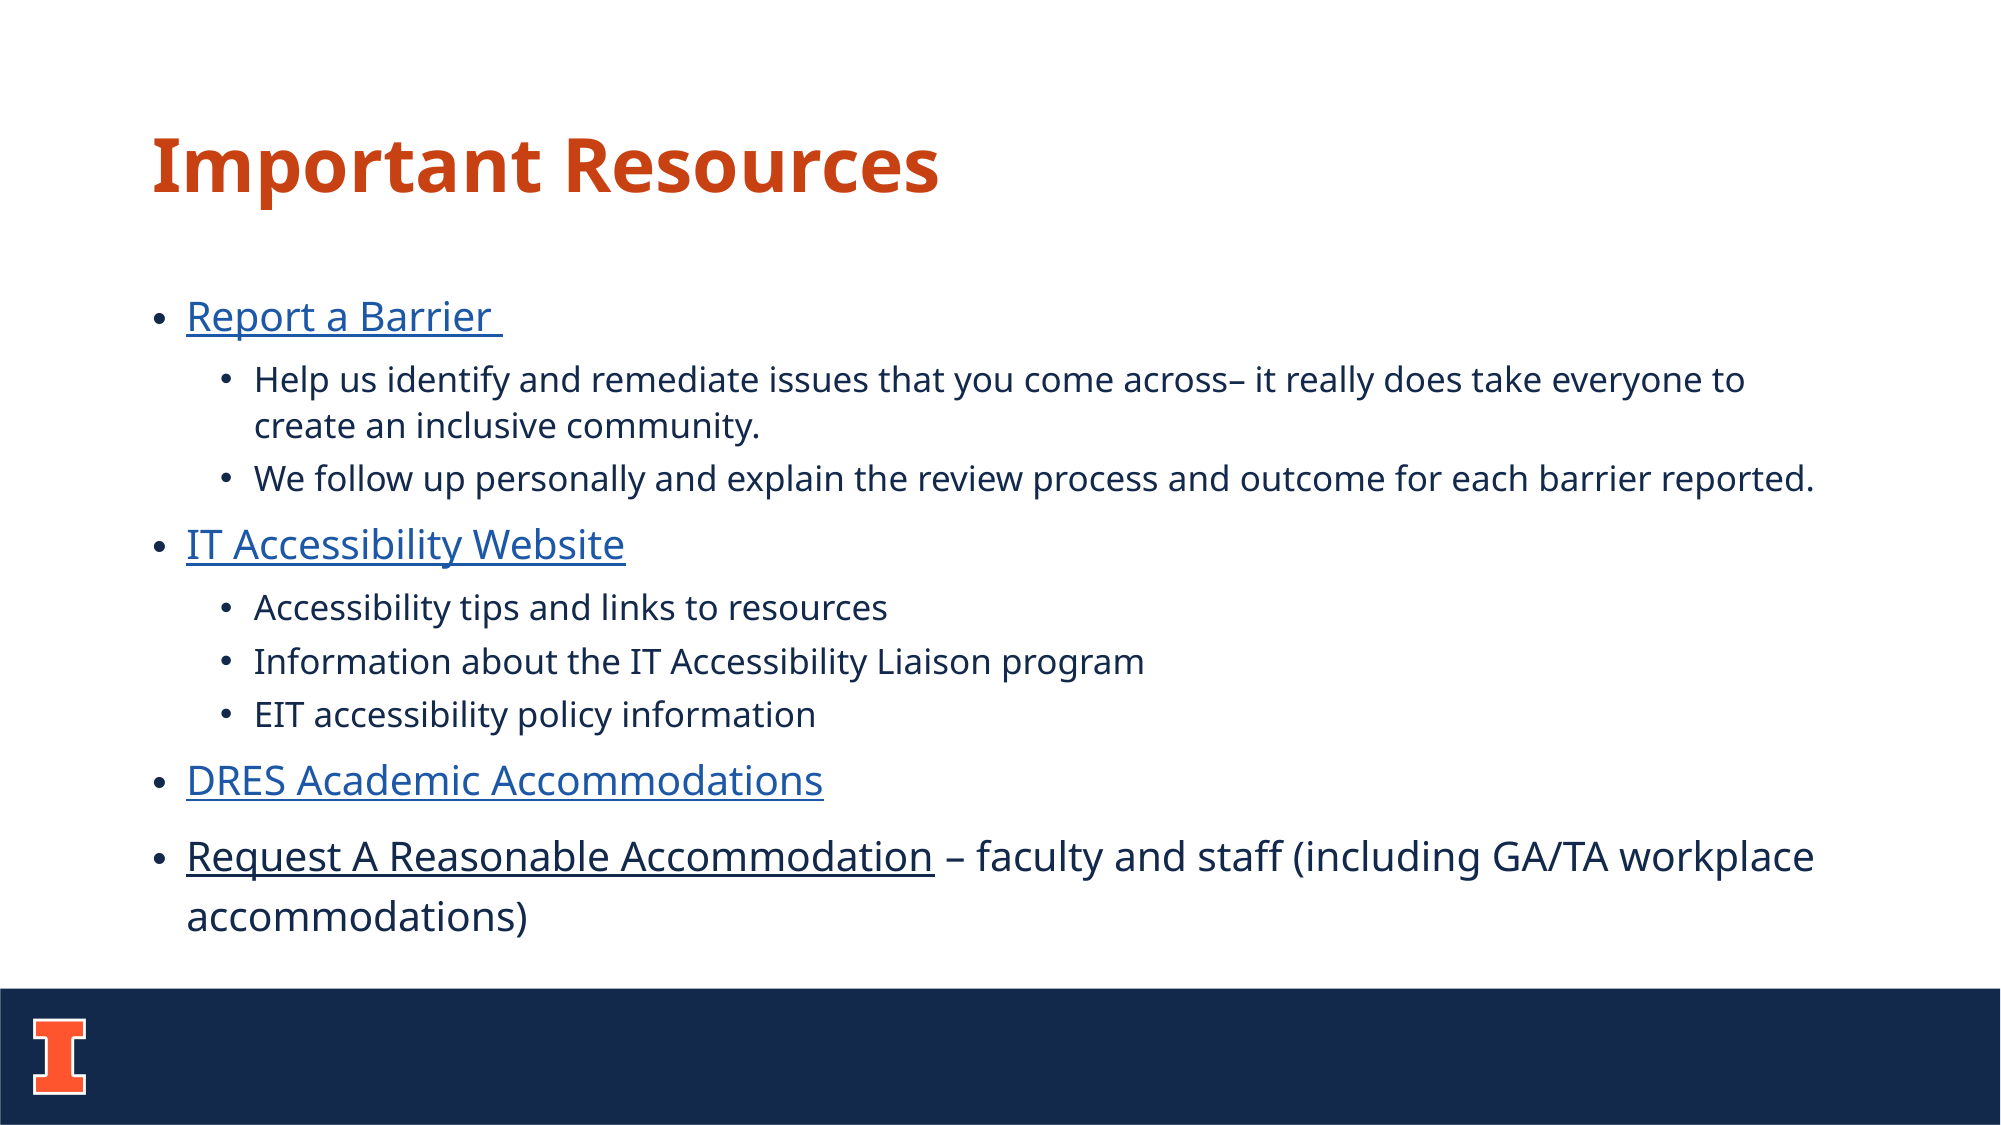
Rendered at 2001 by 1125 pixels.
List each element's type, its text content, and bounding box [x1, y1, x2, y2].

list Report a Barrier Help us identify and remediate issues that you come across– it really does take everyone to create an inclusive community. We follow up personally and explain the review process and outcome for each barrier reported. IT Accessibility Website Accessibility tips and links to resources Information about the IT Accessibility Liaison program EIT accessibility policy information DRES Academic Accommodations Request A Reasonable Accommodation – faculty and staff (including GA/TA workplace accommodations) [137, 277, 1863, 961]
picture [0, 0, 2001, 1125]
title Important Resources [137, 59, 1863, 277]
